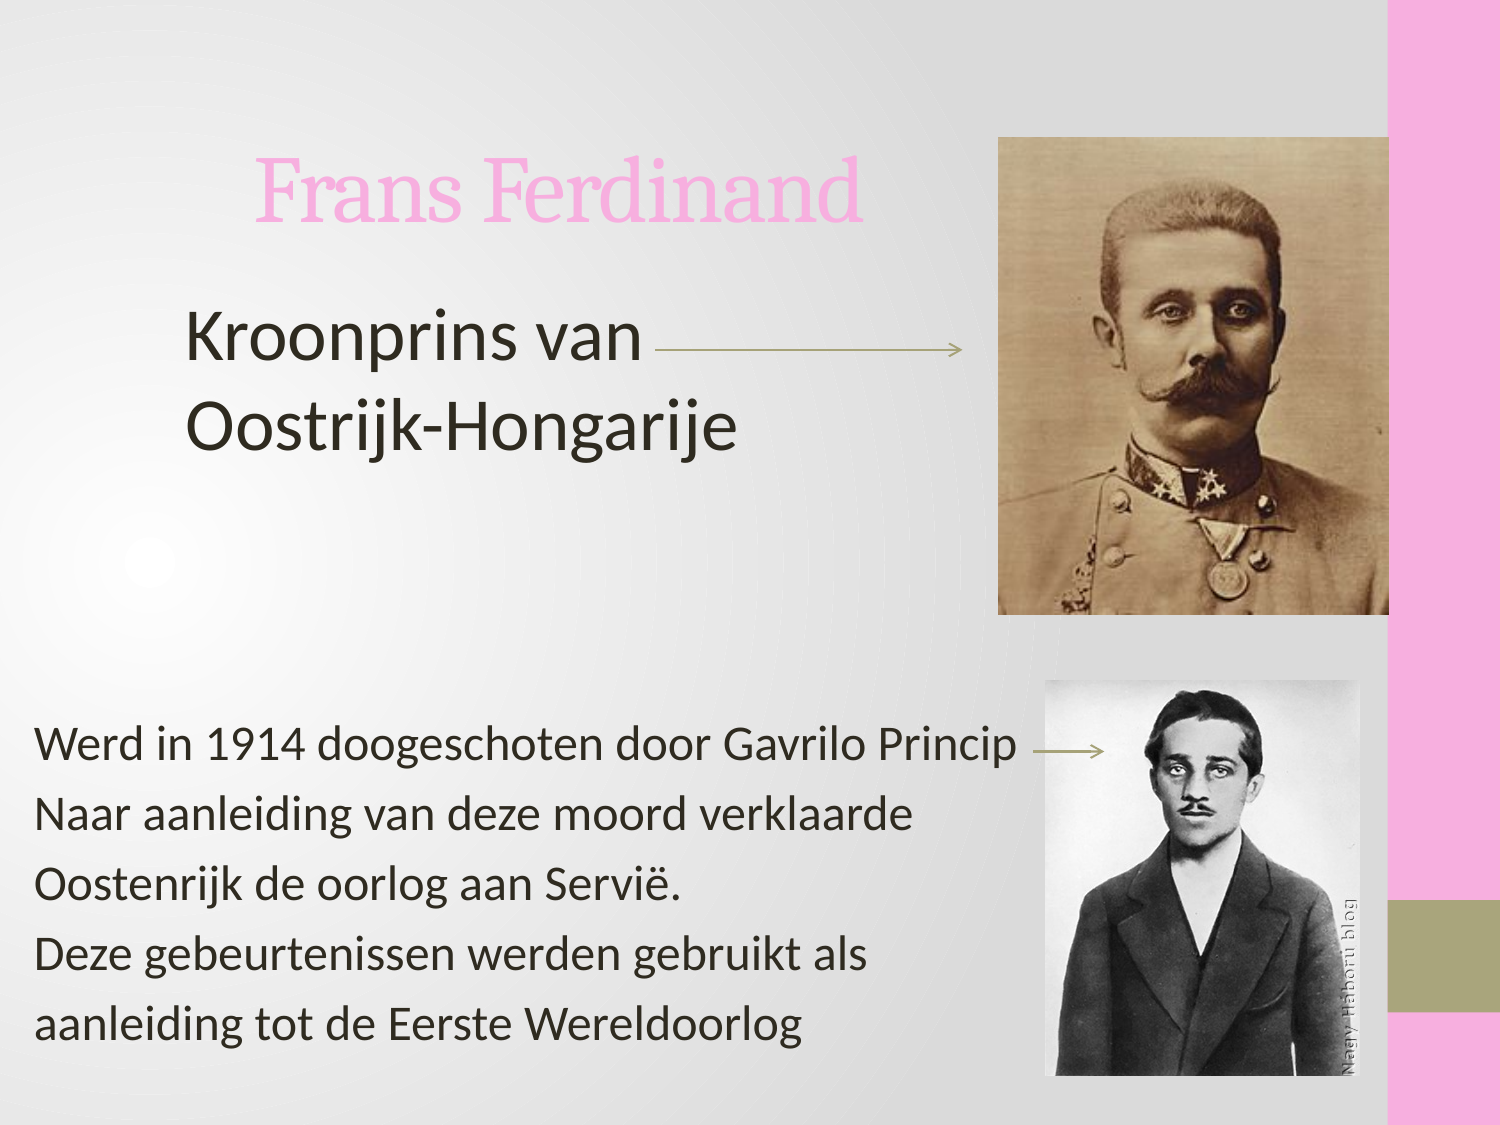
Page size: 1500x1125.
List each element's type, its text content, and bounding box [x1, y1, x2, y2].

list Werd in 1914 doogeschoten door Gavrilo Princip Naar aanleiding van deze moord verklaarde Oostenrijk de oorlog aan Servië. Deze gebeurtenissen werden gebruikt als aanleiding tot de Eerste Wereldoorlog [0, 633, 1261, 929]
text_box Kroonprins van Oostrijk-Hongarije [171, 277, 922, 473]
picture [1044, 680, 1361, 1077]
title Frans Ferdinand [0, 90, 1203, 278]
picture [997, 136, 1390, 616]
